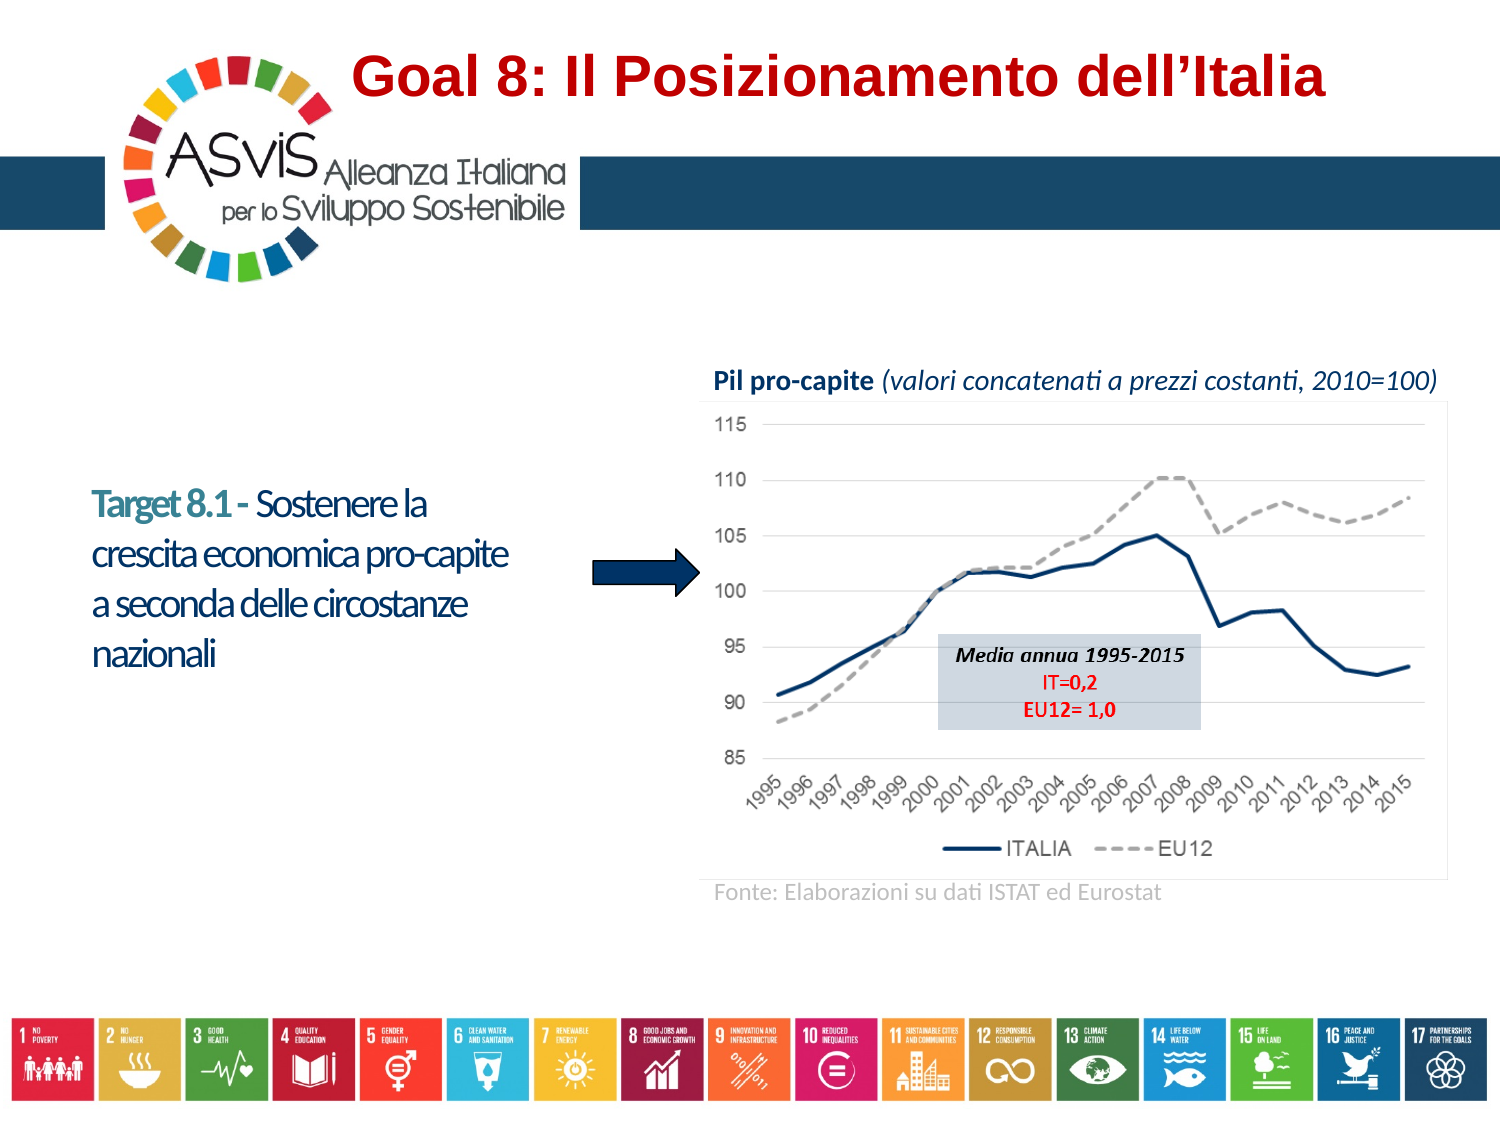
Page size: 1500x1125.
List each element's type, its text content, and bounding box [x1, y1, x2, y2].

text_box Pil pro-capite (valori concatenati a prezzi costanti, 2010=100) [698, 353, 1481, 448]
picture [3, 1012, 1491, 1109]
picture [699, 400, 1449, 881]
text_box [593, 549, 699, 597]
text_box Goal 8: Il Posizionamento dell’Italia [336, 30, 1460, 116]
text_box Target 8.1 - Sostenere la crescita economica pro-capite a seconda delle circostanze nazionali [76, 467, 526, 683]
text_box Fonte: Elaborazioni su dati ISTAT ed Eurostat [699, 881, 1365, 913]
picture [0, 49, 1500, 292]
